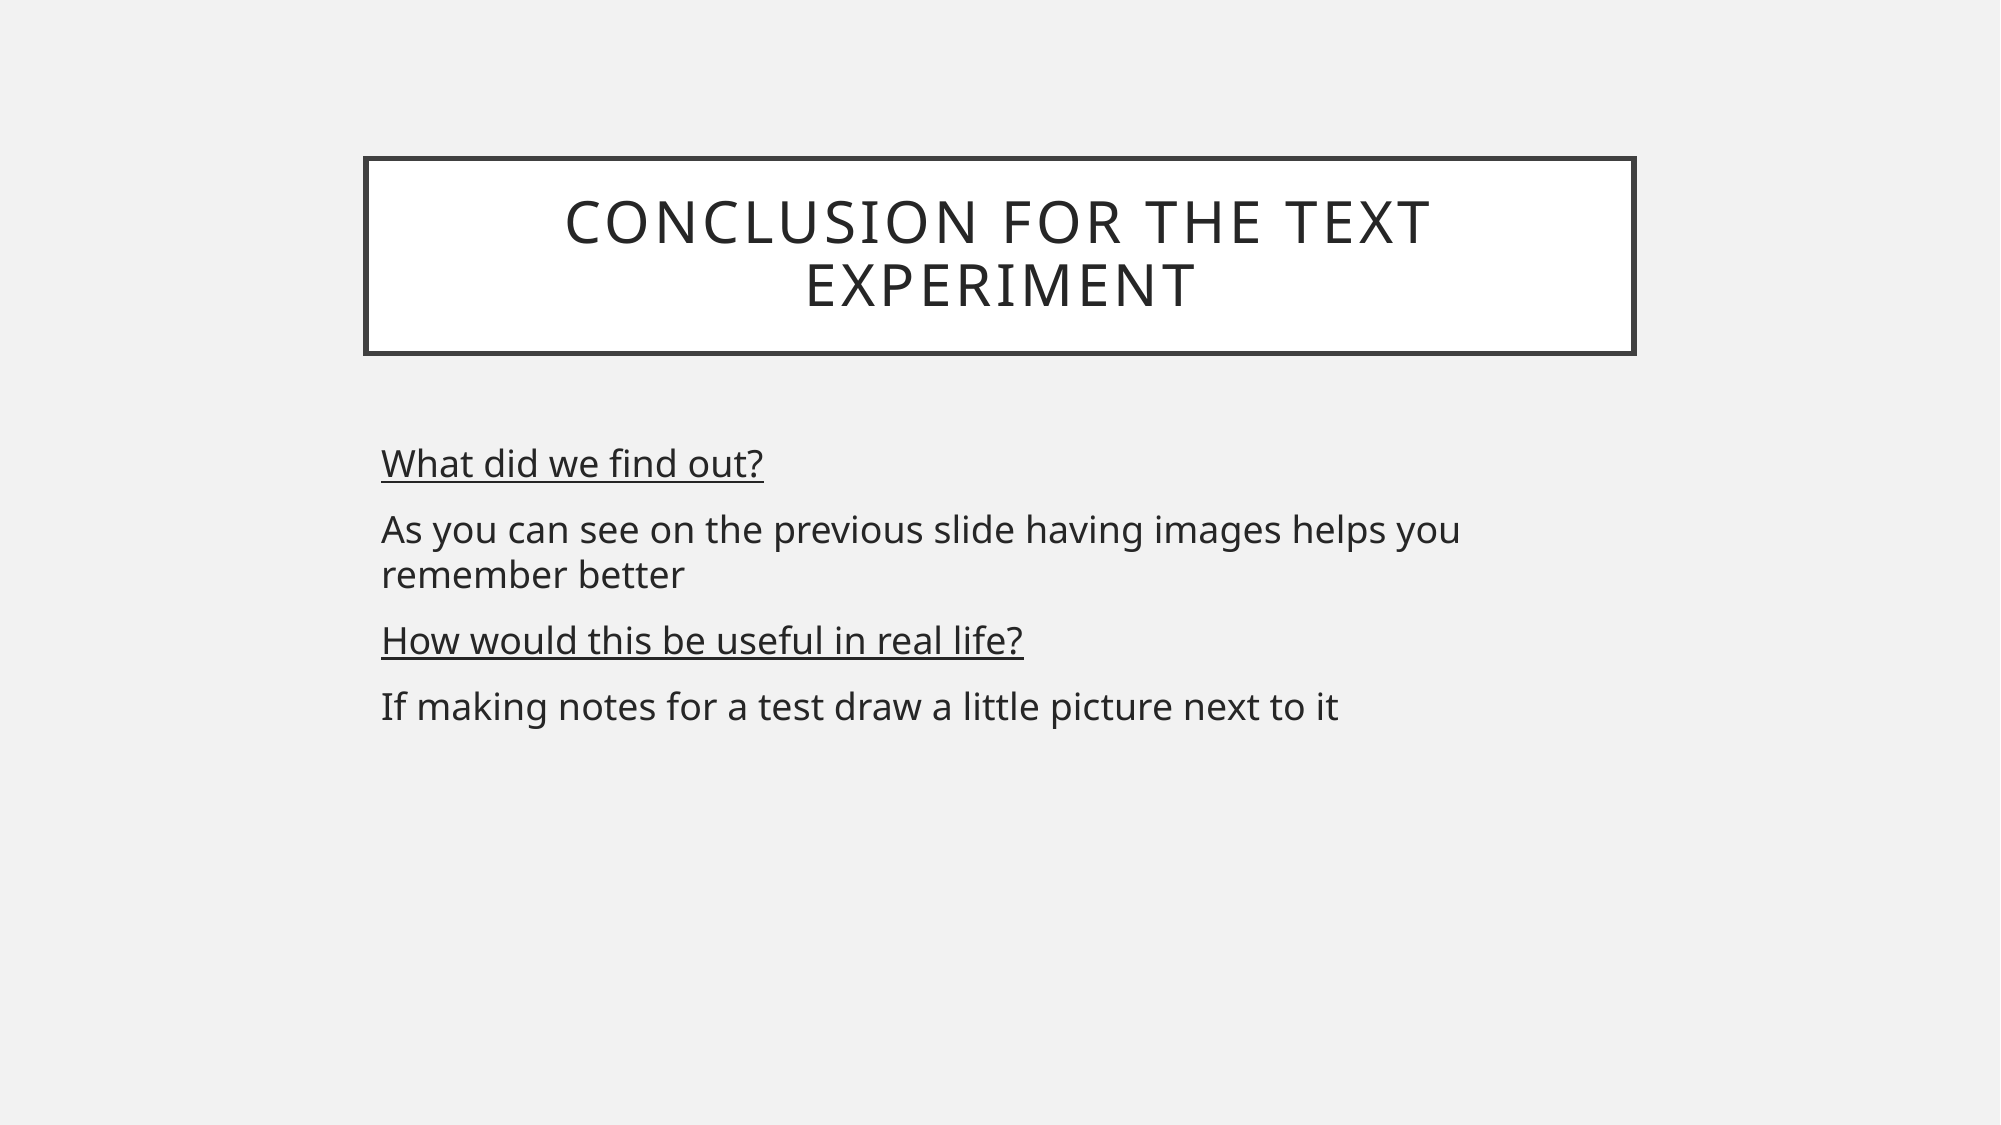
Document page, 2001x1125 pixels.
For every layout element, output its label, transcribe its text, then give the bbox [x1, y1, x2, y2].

title Conclusion for the text experiment [363, 156, 1637, 356]
list What did we find out? As you can see on the previous slide having images helps you remember better How would this be useful in real life? If making notes for a test draw a little picture next to it [366, 432, 1634, 942]
